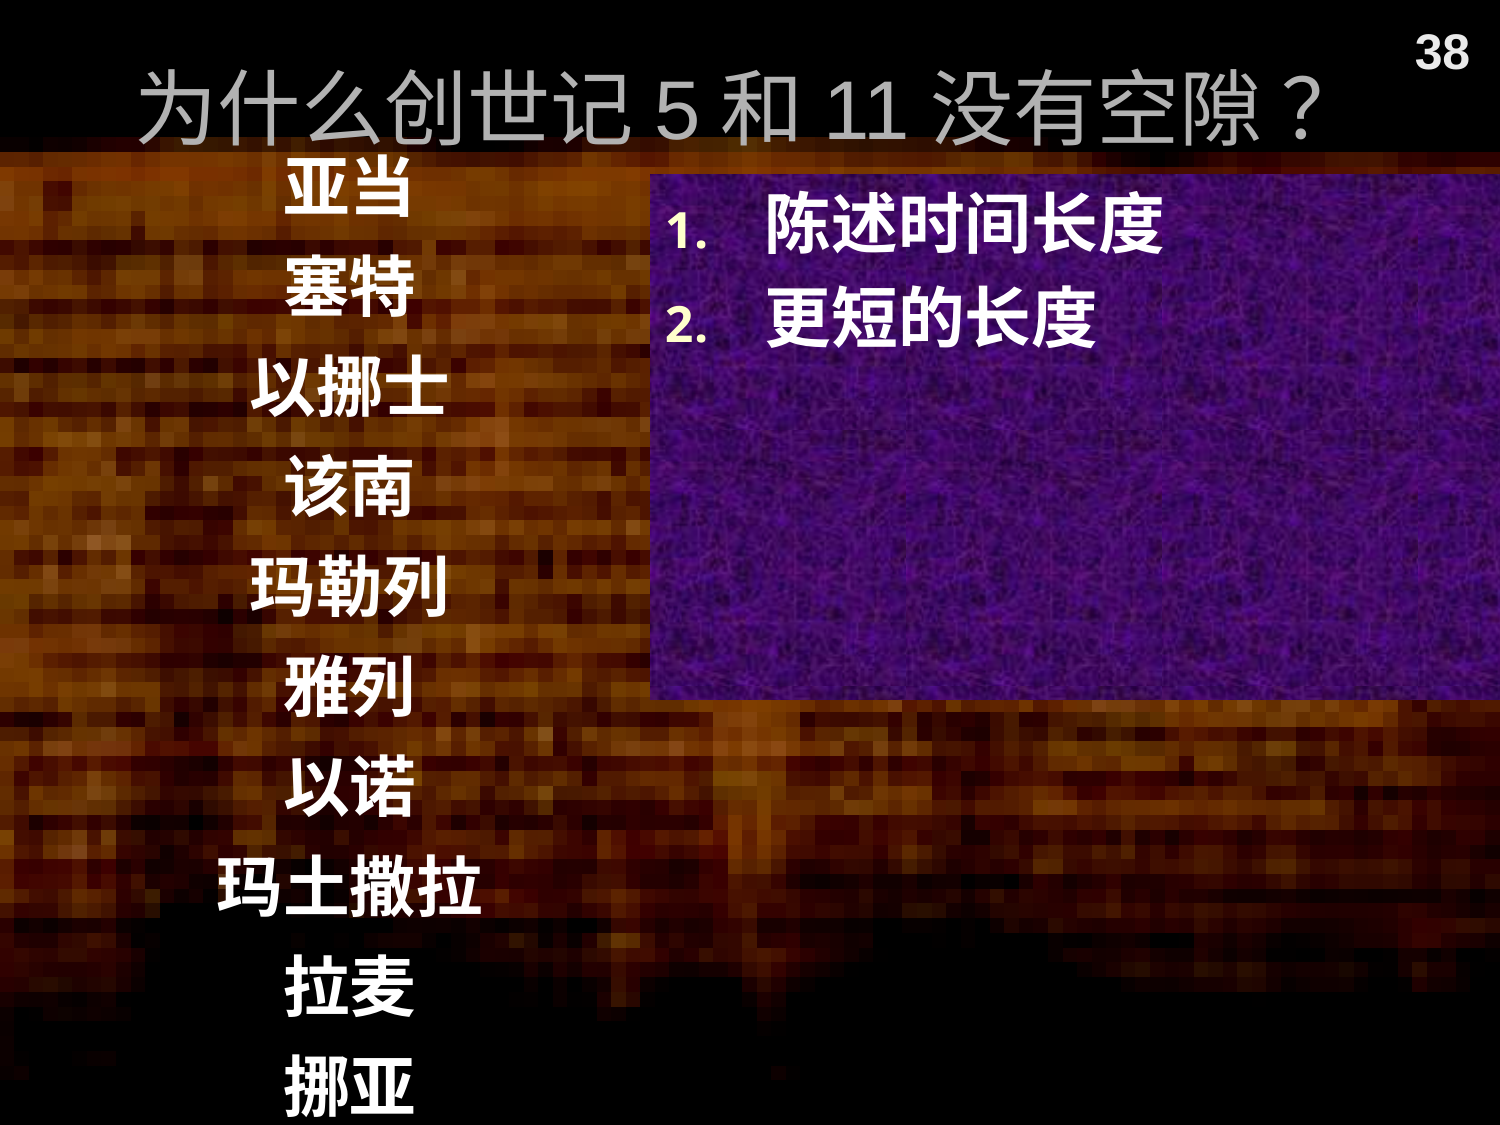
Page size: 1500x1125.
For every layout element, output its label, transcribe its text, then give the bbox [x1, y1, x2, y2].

text_box 38 [1400, 12, 1486, 88]
title 为什么创世记5和11没有空隙 ？ [0, 24, 1500, 122]
picture [0, 122, 1500, 1125]
